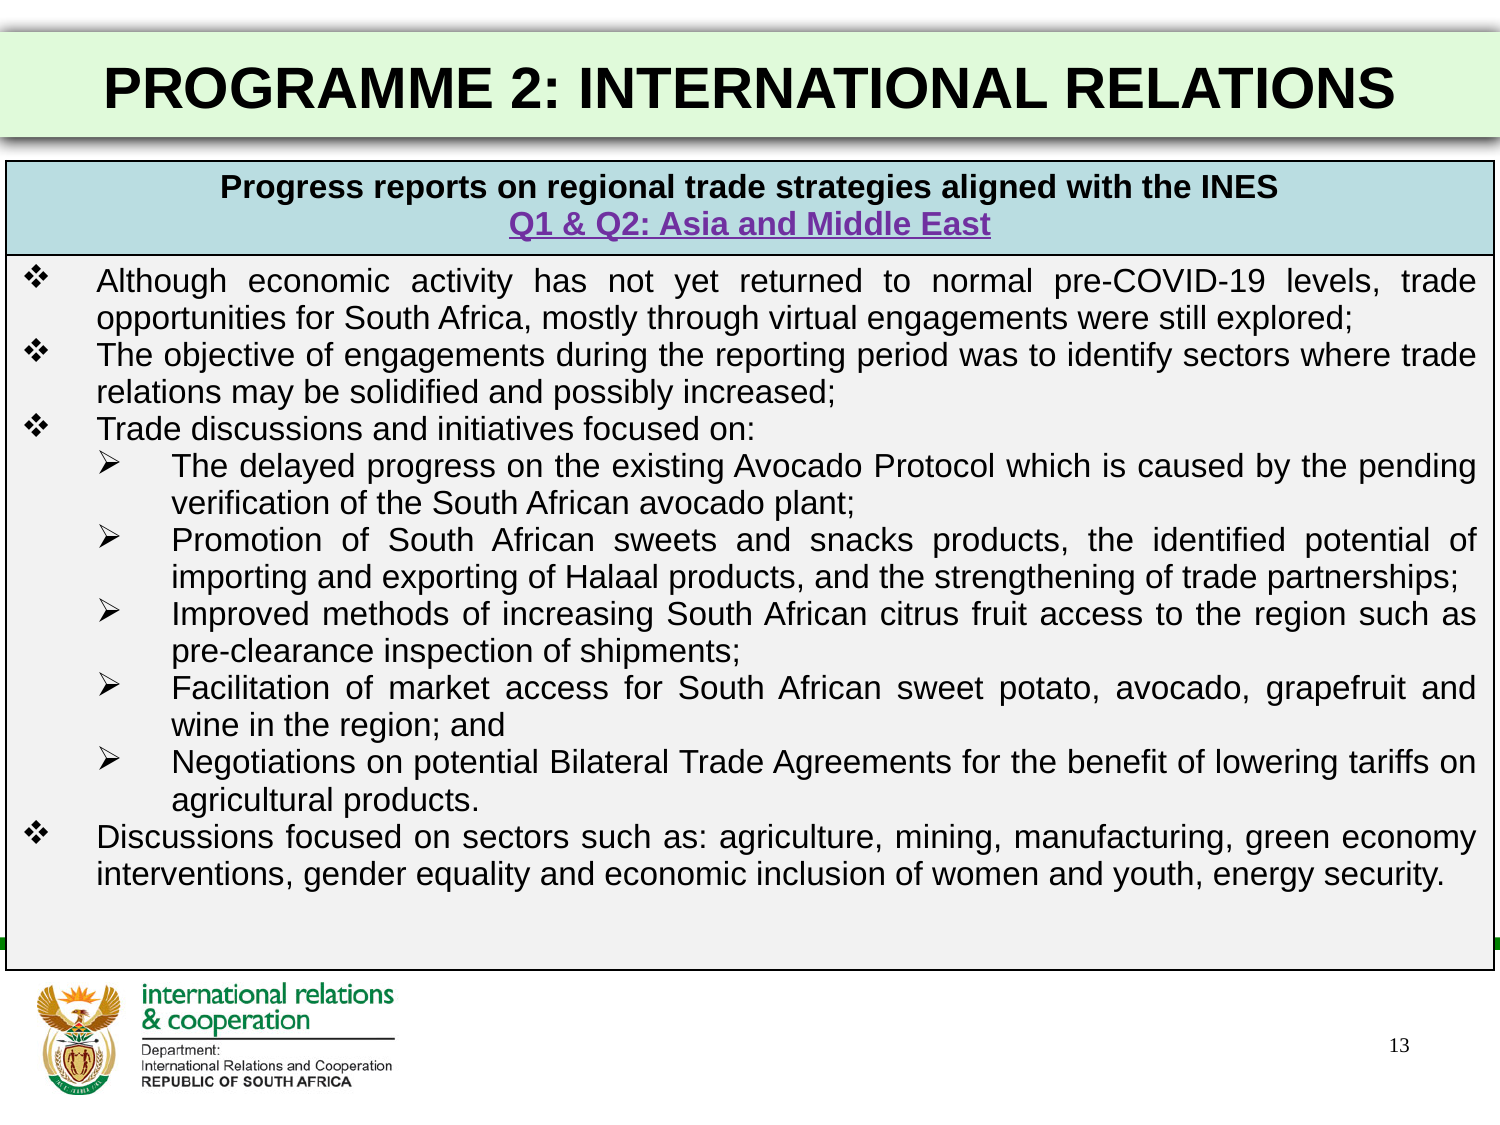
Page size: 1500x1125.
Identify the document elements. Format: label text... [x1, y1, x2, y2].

picture [37, 974, 400, 1095]
title PROGRAMME 2: INTERNATIONAL RELATIONS [0, 32, 1500, 138]
table_cell Although economic activity has not yet returned to normal pre-COVID-19 levels, trade opportunities for South Africa, mostly through virtual engagements were still explored; The objective of engagements during the reporting period was to identify sectors where trade relations may be solidified and possibly increased; Trade discussions and initiatives focused on: The delayed progress on the existing Avocado Protocol which is caused by the pending verification of the South African avocado plant; Promotion of South African sweets and snacks products, the identified potential of importing and exporting of Halaal products, and the strengthening of trade partnerships; Improved methods of increasing South African citrus fruit access to the region such as pre-clearance inspection of shipments; Facilitation of market access for South African sweet potato, avocado, grapefruit and wine in the region; and Negotiations on potential Bilateral Trade Agreements for the benefit of lowering tariffs on agricultural products. Discussions focused on sectors such as: agriculture, mining, manufacturing, green economy interventions, gender equality and economic inclusion of women and youth, energy security. [7, 256, 1493, 969]
table_header Progress reports on regional trade strategies aligned with the INES Q1 & Q2: Asia and Middle East [7, 162, 1493, 254]
slide_number 13 [1074, 1024, 1426, 1103]
